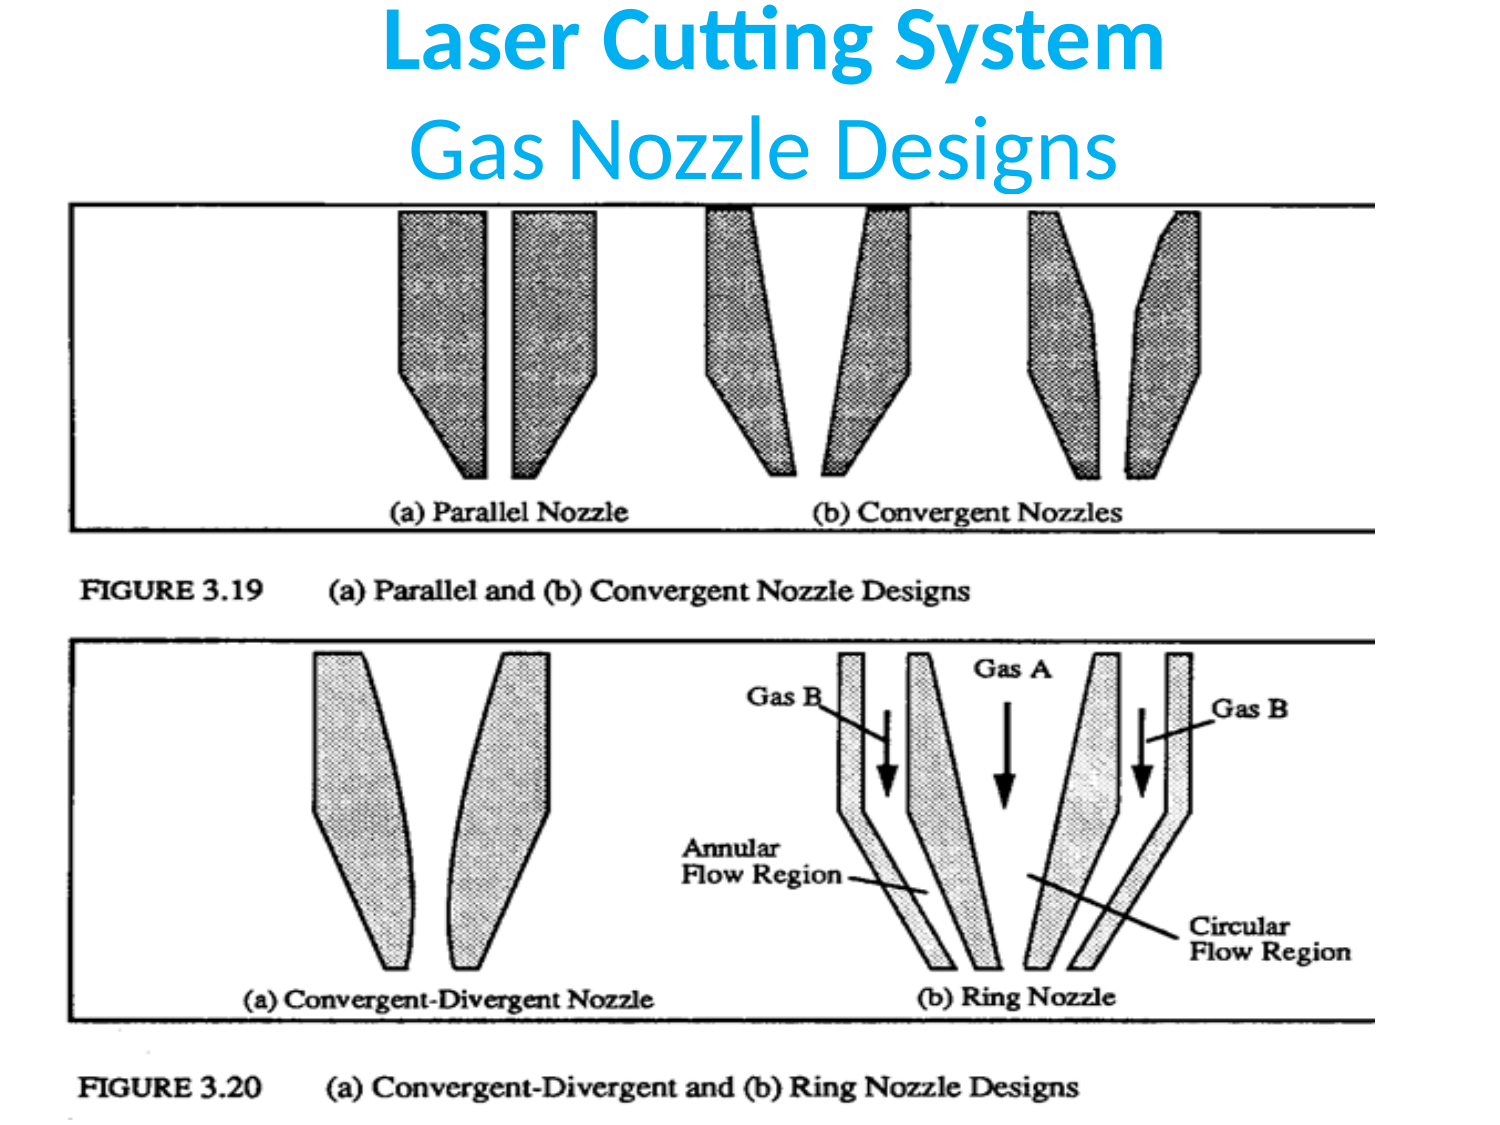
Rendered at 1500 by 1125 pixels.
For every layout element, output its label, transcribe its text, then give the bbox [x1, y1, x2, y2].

title Laser Cutting System Gas Nozzle Designs [62, 0, 1488, 225]
picture [62, 194, 1376, 1120]
